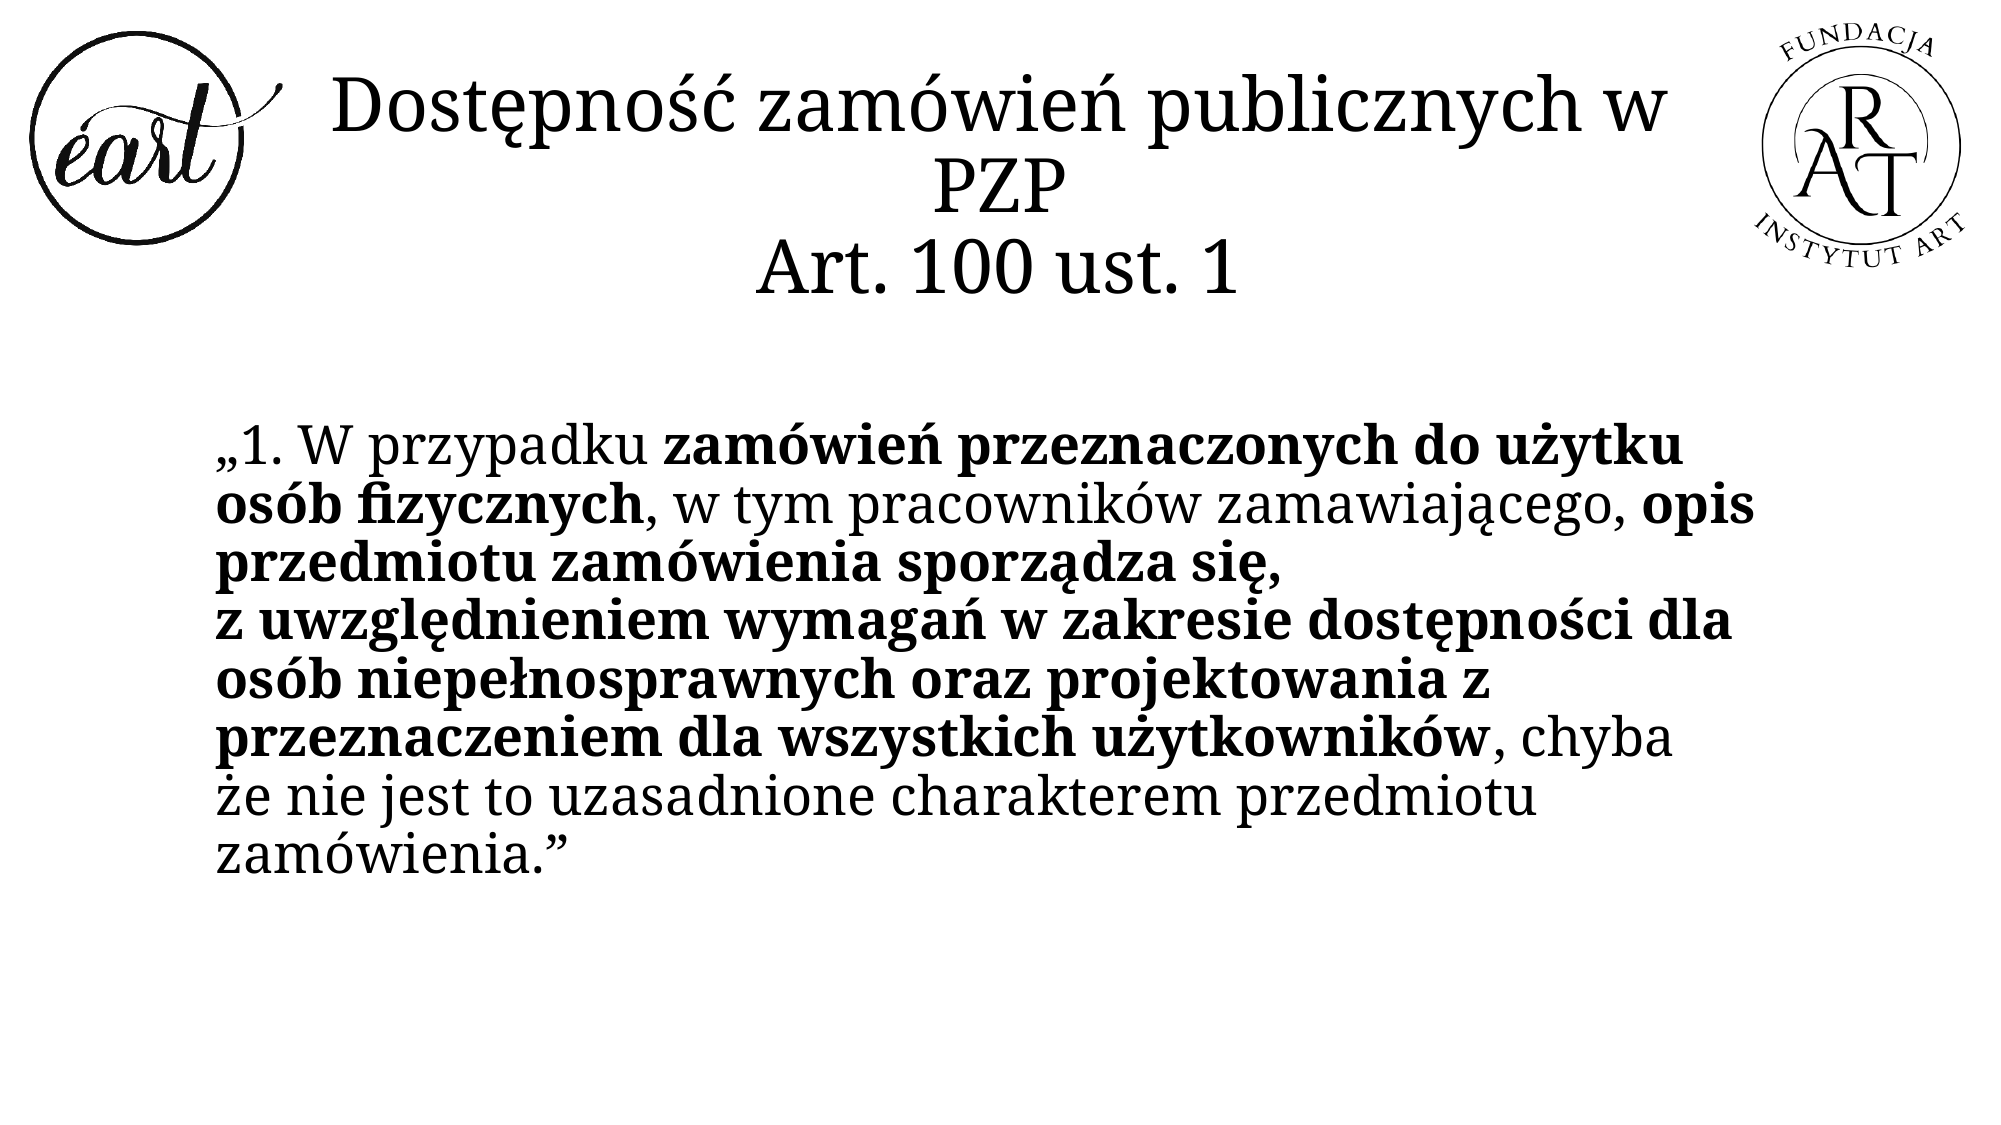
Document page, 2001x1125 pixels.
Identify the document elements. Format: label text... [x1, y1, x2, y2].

picture [1722, 6, 2000, 284]
picture [15, 1, 293, 279]
text_box Dostępność zamówień publicznych w PZP Art. 100 ust. 1 [272, 100, 1728, 317]
text_box „1. W przypadku zamówień przeznaczonych do użytku osób fizycznych, w tym pracowników zamawiającego, opis przedmiotu zamówienia sporządza się, z uwzględnieniem wymagań w zakresie dostępności dla osób niepełnosprawnych oraz projektowania z przeznaczeniem dla wszystkich użytkowników, chyba że nie jest to uzasadnione charakterem przedmiotu zamówienia.” [200, 410, 1800, 1125]
